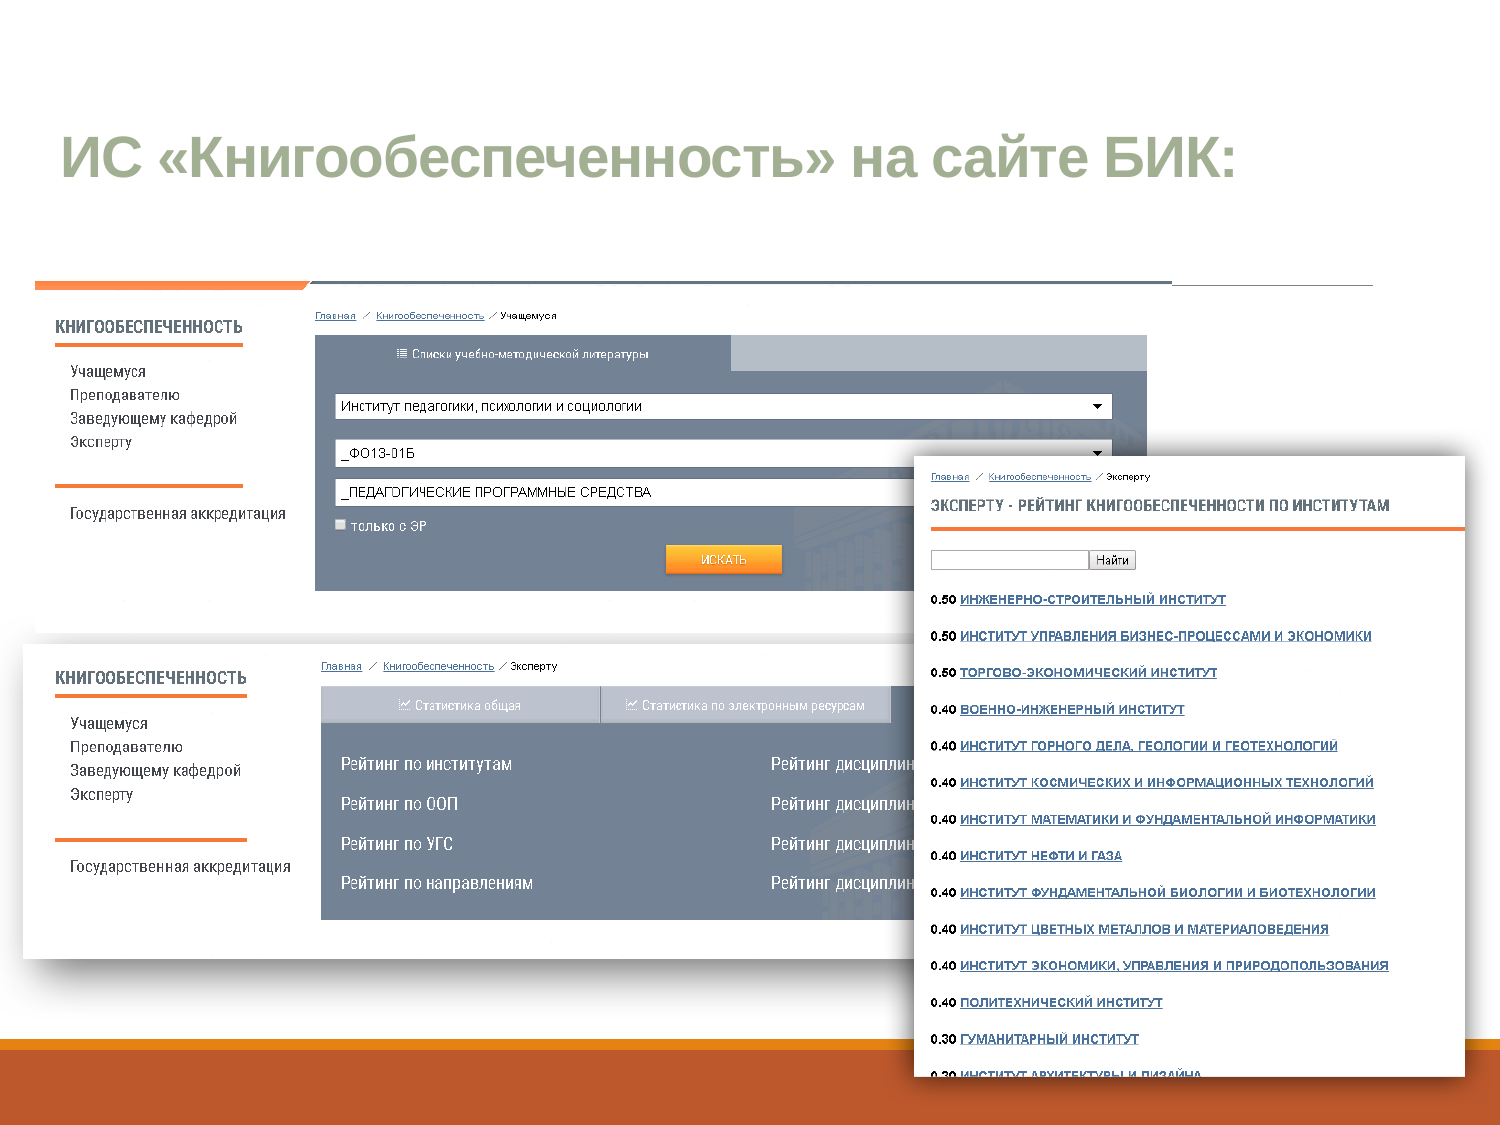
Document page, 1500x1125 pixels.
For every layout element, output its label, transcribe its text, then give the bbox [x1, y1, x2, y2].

picture [22, 280, 1466, 1078]
title ИС «Книгообеспеченность» на сайте БИК: [45, 48, 1283, 197]
